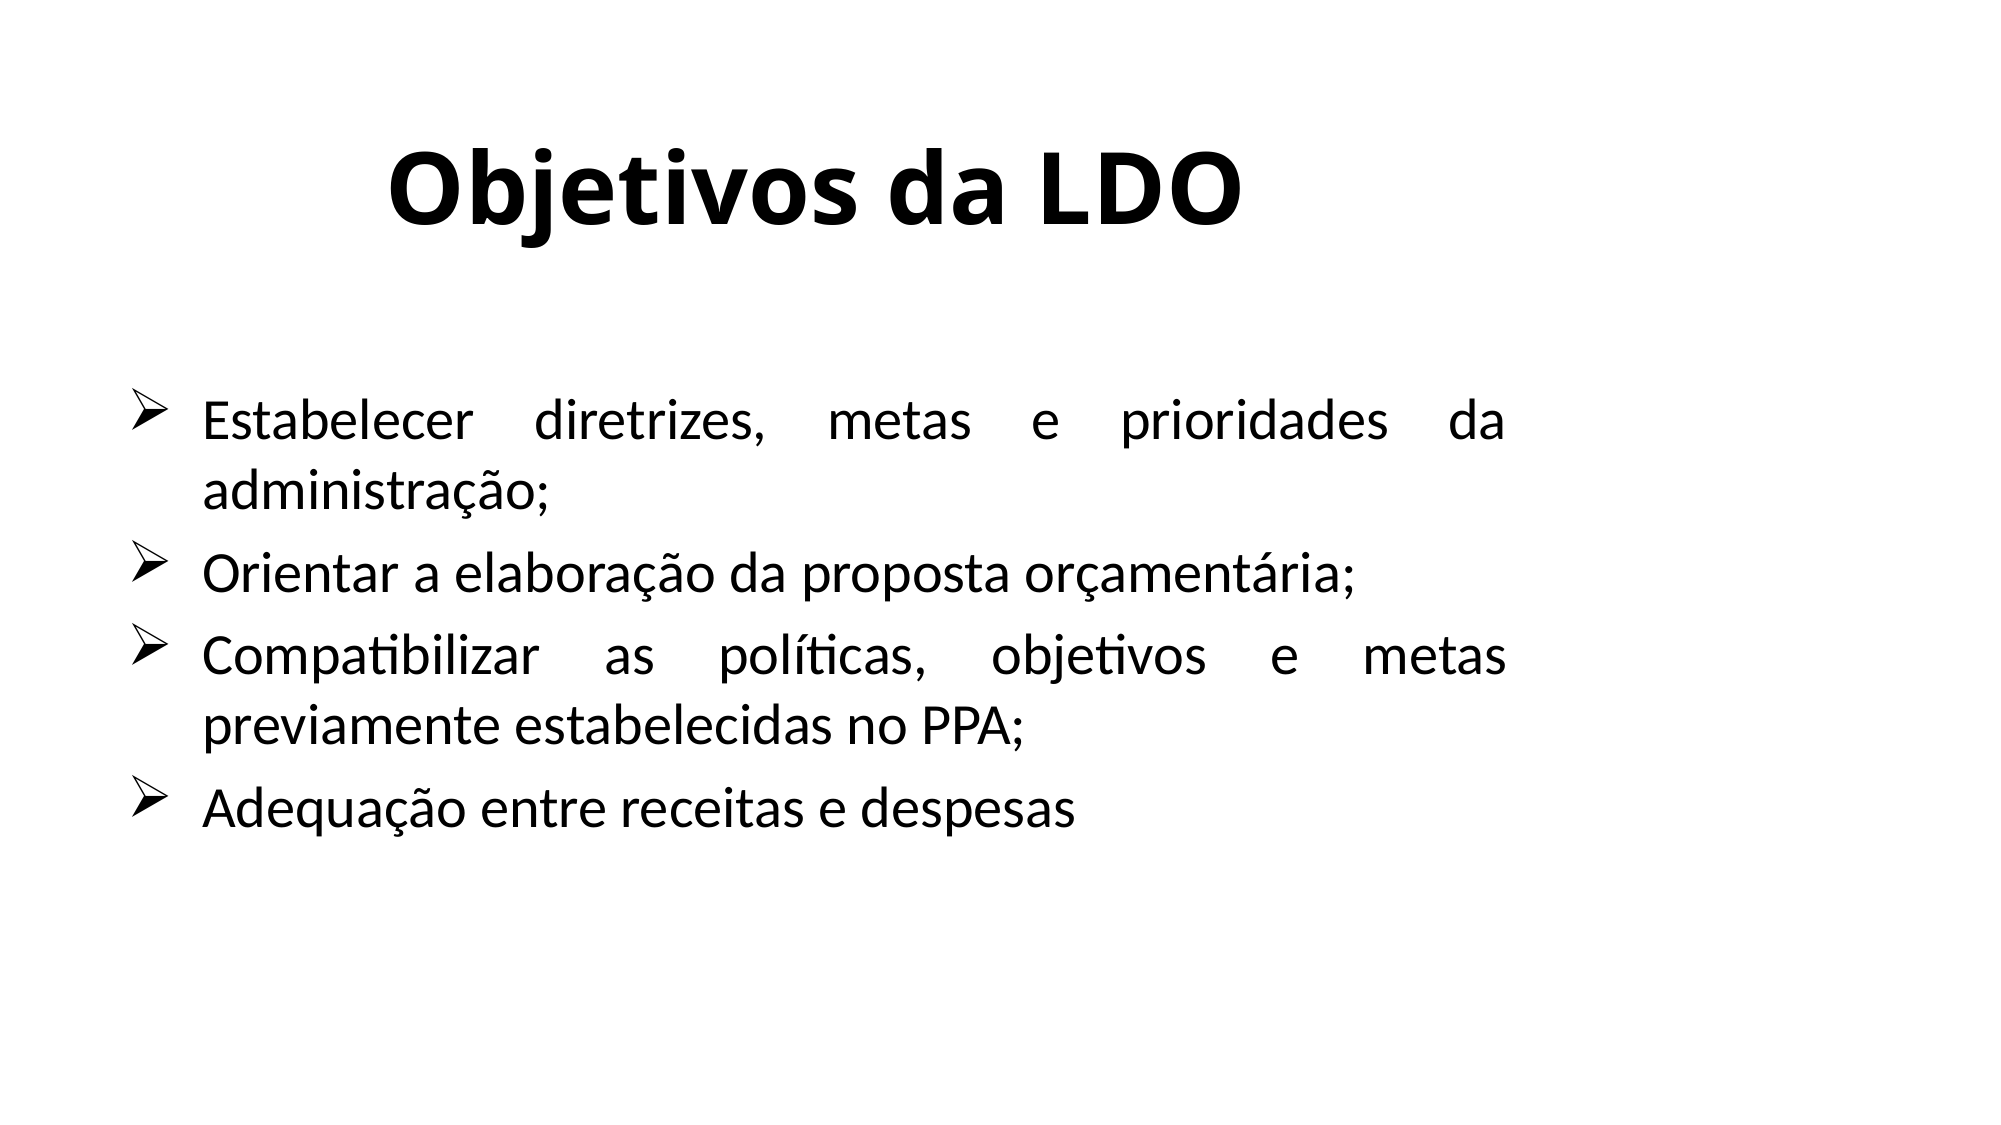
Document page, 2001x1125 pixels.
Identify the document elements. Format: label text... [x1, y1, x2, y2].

title Objetivos da LDO [111, 84, 1522, 301]
text_box Estabelecer diretrizes, metas e prioridades da administração; Orientar a elaboração da proposta orçamentária; Compatibilizar as políticas, objetivos e metas previamente estabelecidas no PPA; Adequação entre receitas e despesas [112, 374, 1523, 847]
